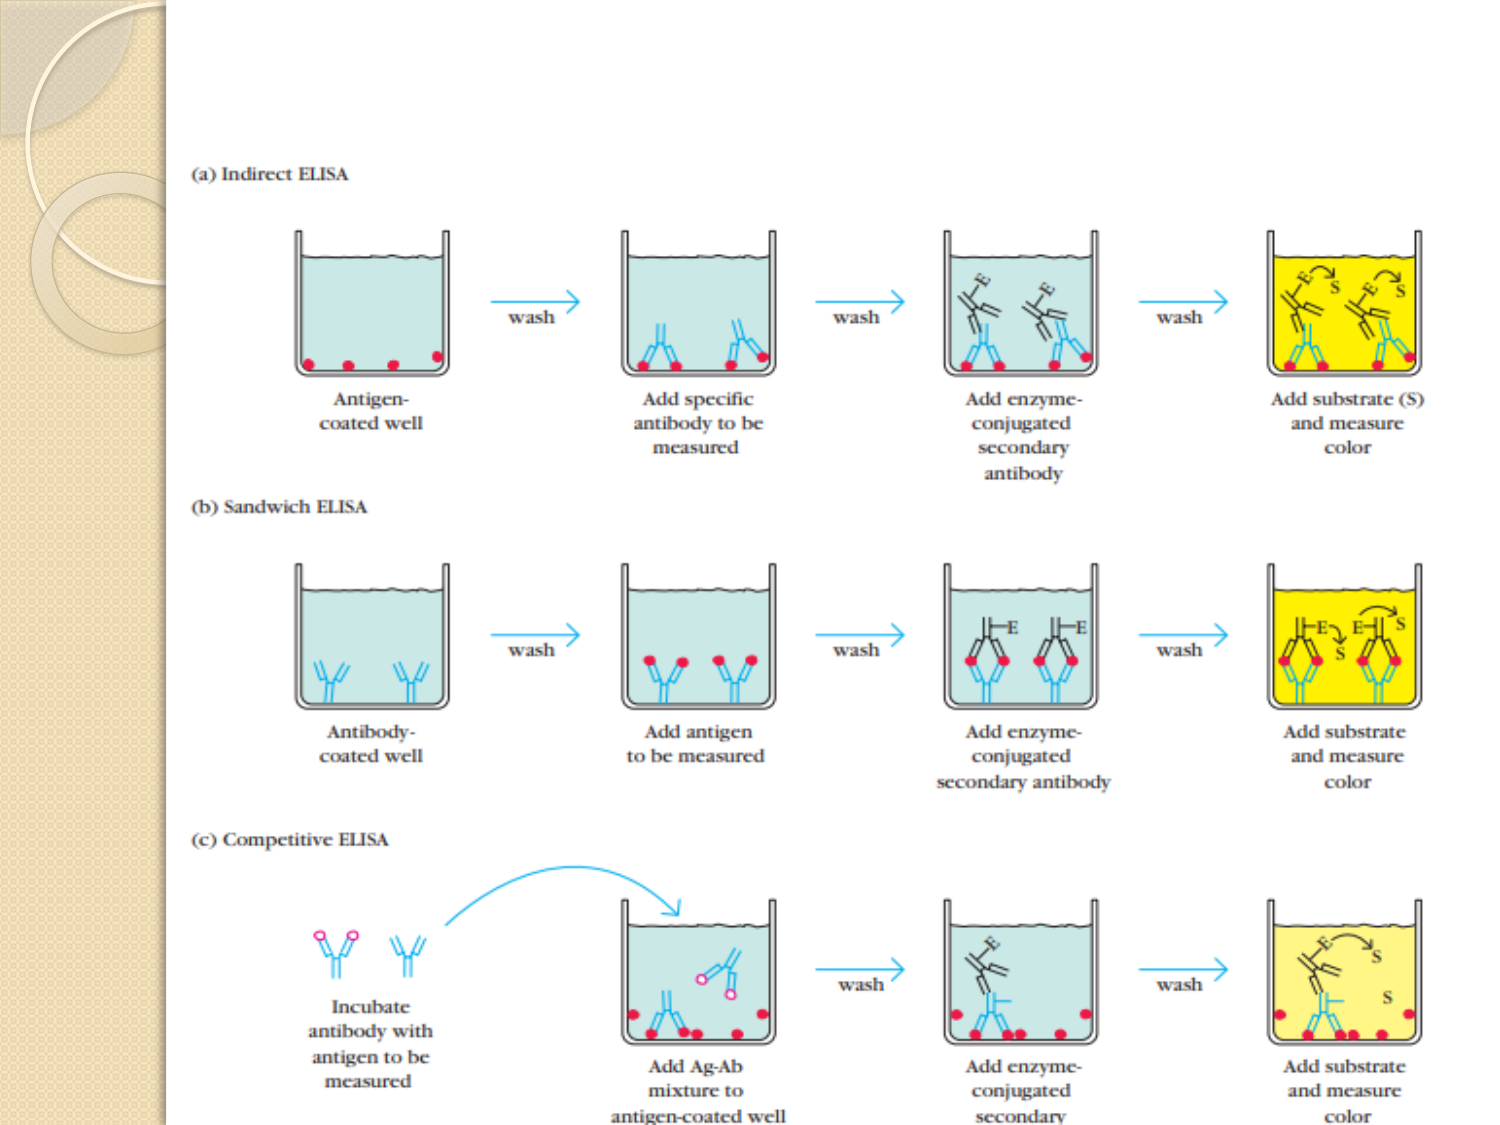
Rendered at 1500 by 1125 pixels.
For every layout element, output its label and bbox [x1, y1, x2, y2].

picture [174, 149, 1451, 1125]
